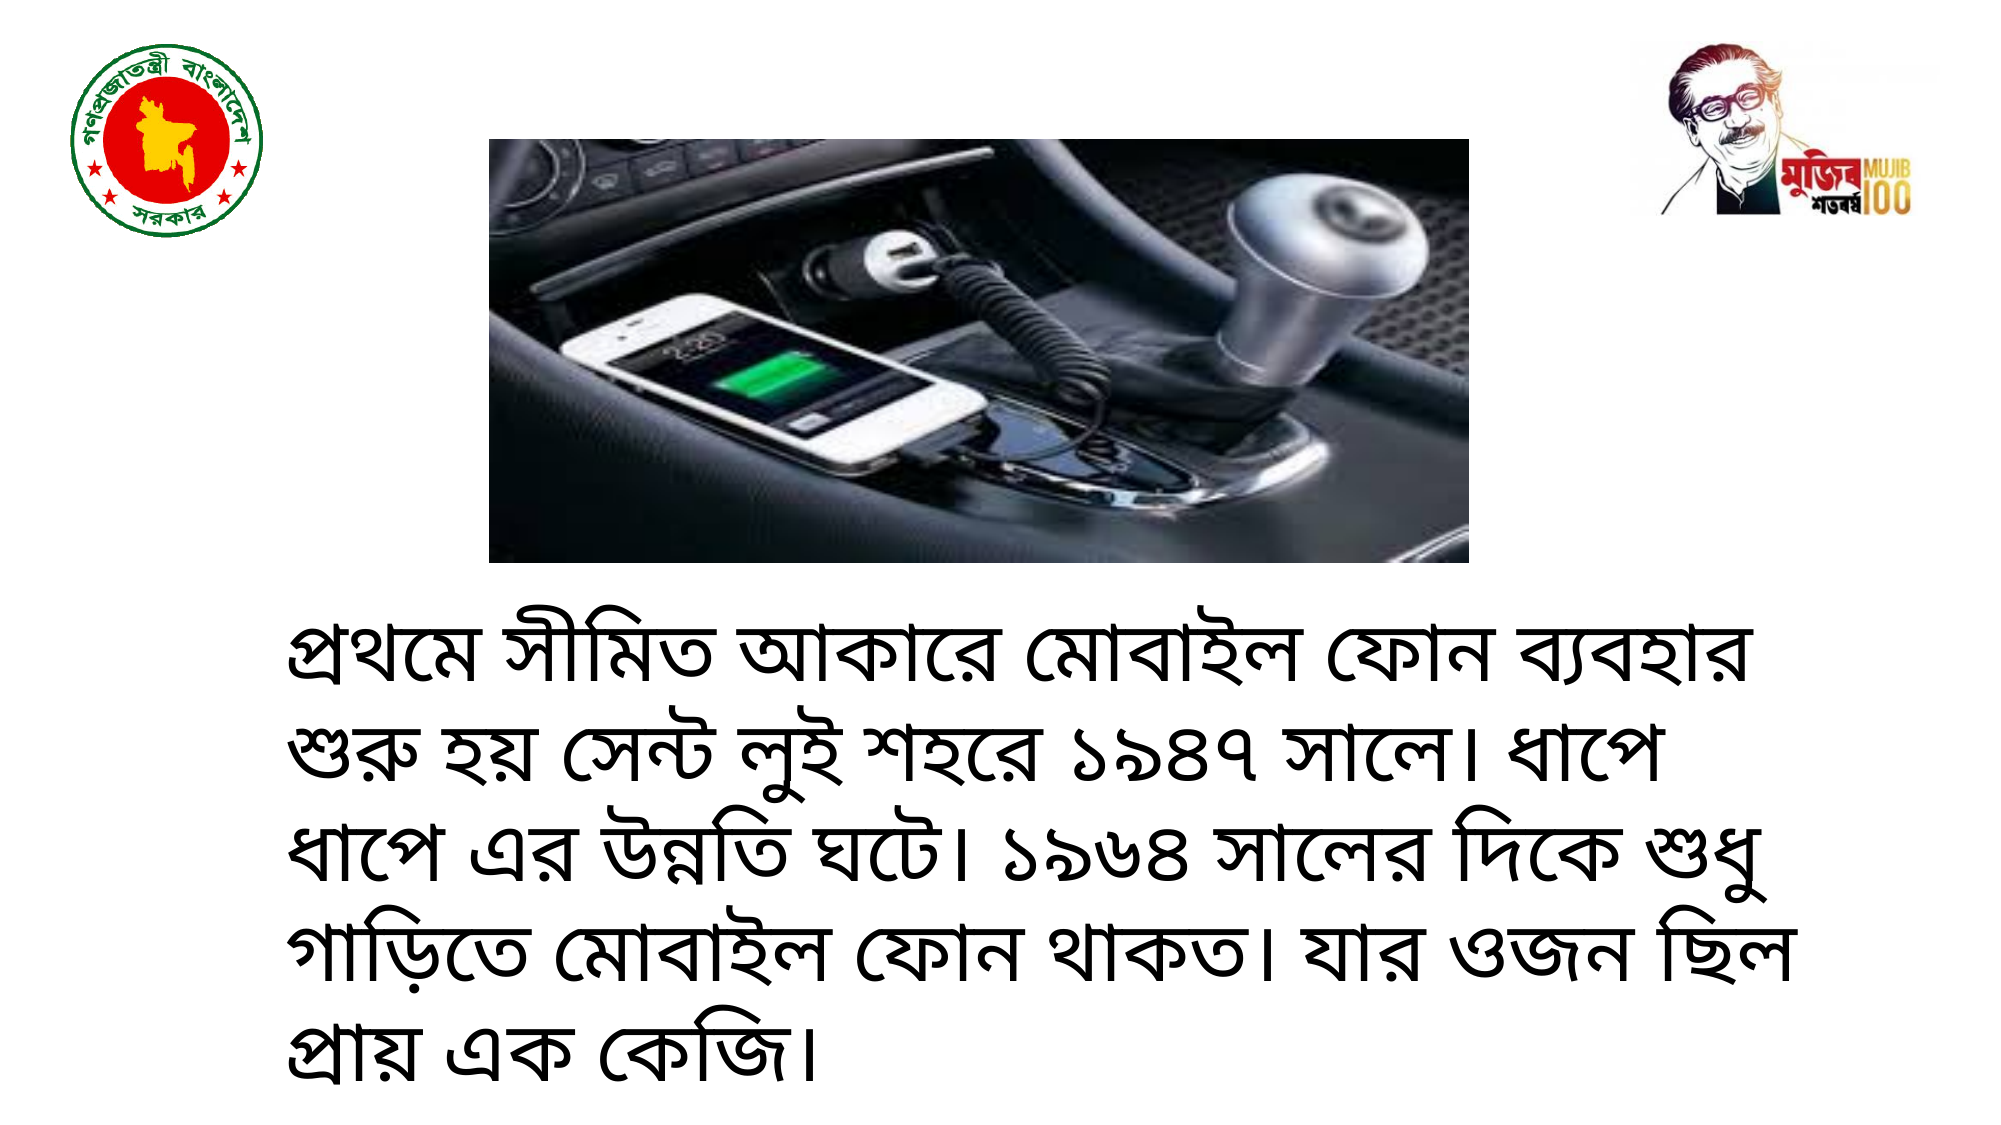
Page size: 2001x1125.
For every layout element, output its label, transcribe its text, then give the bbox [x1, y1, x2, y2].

text_box প্রথমে সীমিত আকারে মোবাইল ফোন ব্যবহার শুরু হয় সেন্ট লুই শহরে ১৯৪৭ সালে। ধাপে ধাপে এর উন্নতি ঘটে। ১৯৬৪ সালের দিকে শুধু গাড়িতে মোবাইল ফোন থাকত। যার ওজন ছিল প্রায় এক কেজি। [270, 590, 1820, 1106]
picture [60, 41, 271, 243]
picture [489, 139, 1469, 563]
picture [1630, 41, 1940, 216]
